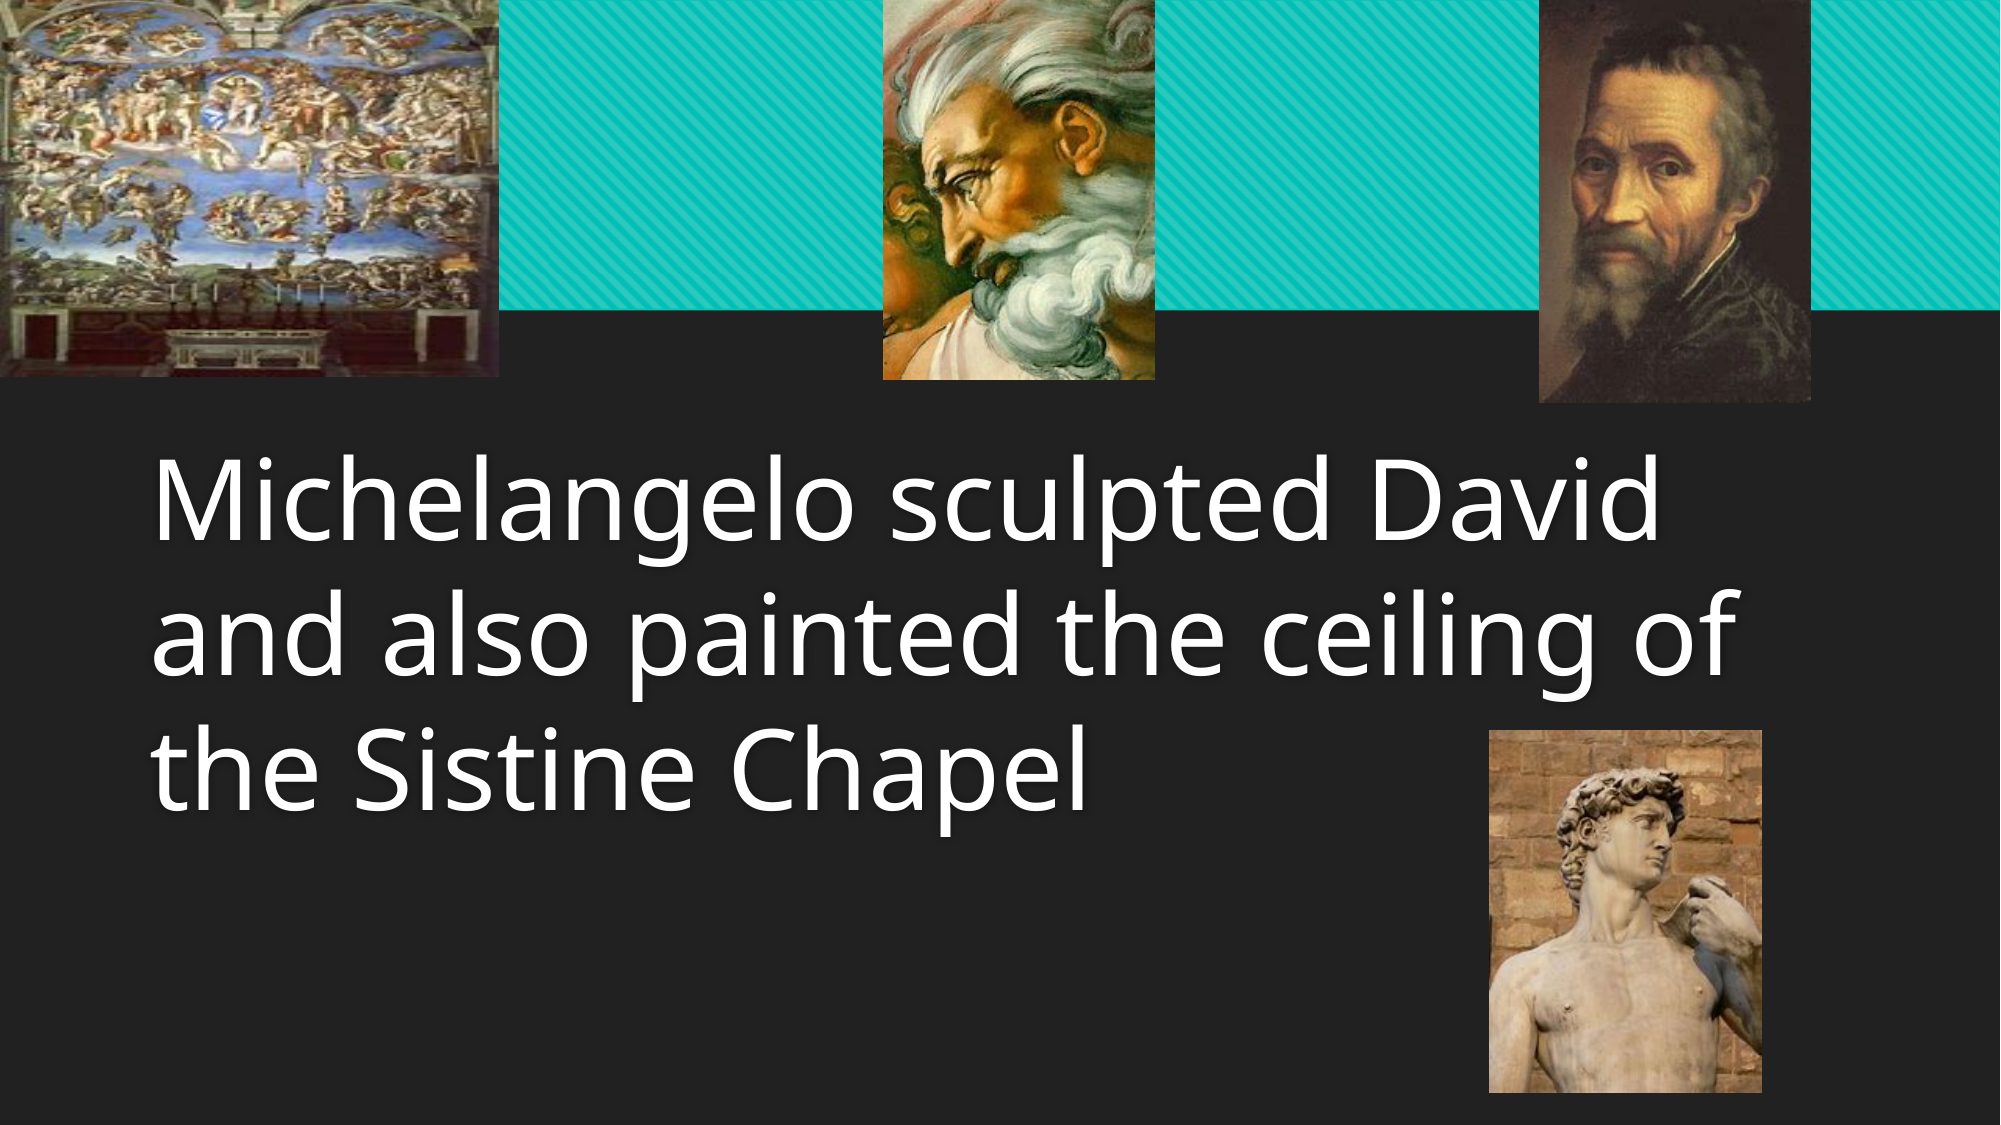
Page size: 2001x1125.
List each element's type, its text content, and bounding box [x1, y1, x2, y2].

picture [1489, 730, 1762, 1094]
list Michelangelo sculpted David and also painted the ceiling of the Sistine Chapel [134, 364, 1866, 962]
picture [0, 0, 500, 377]
picture [882, 0, 1156, 380]
picture [1538, 0, 1812, 404]
